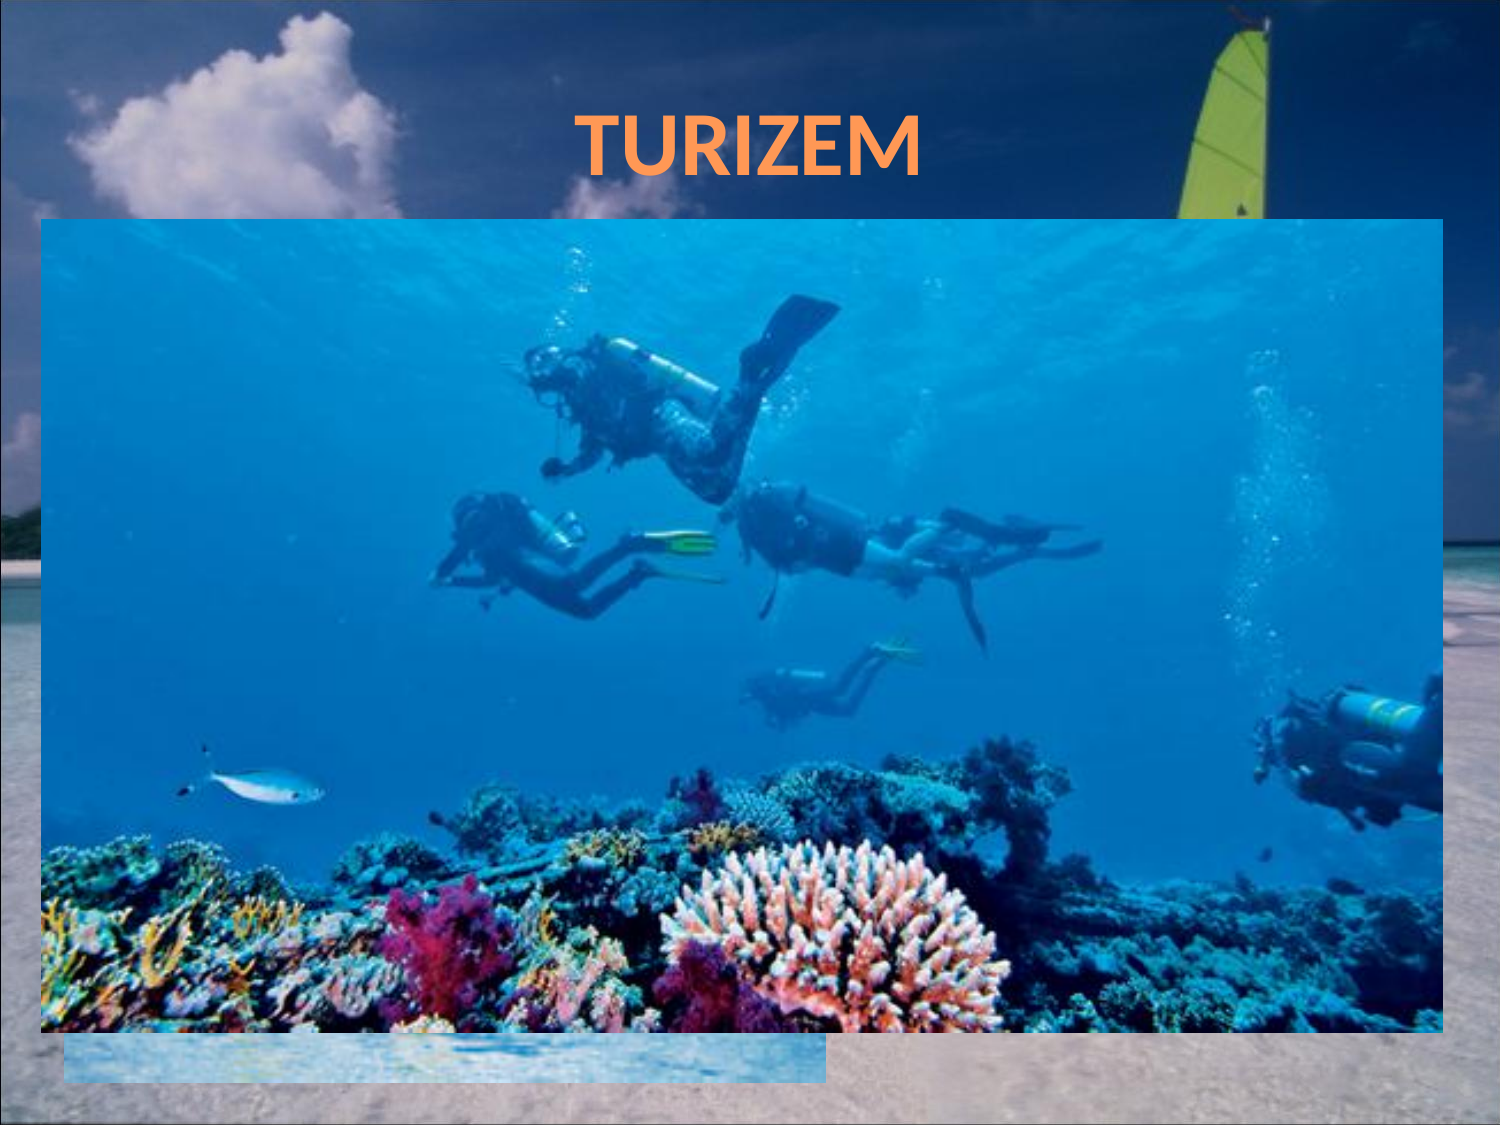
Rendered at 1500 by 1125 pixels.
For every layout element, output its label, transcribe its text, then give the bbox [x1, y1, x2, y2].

picture [0, 0, 1500, 1125]
title TURIZEM [75, 45, 1425, 218]
